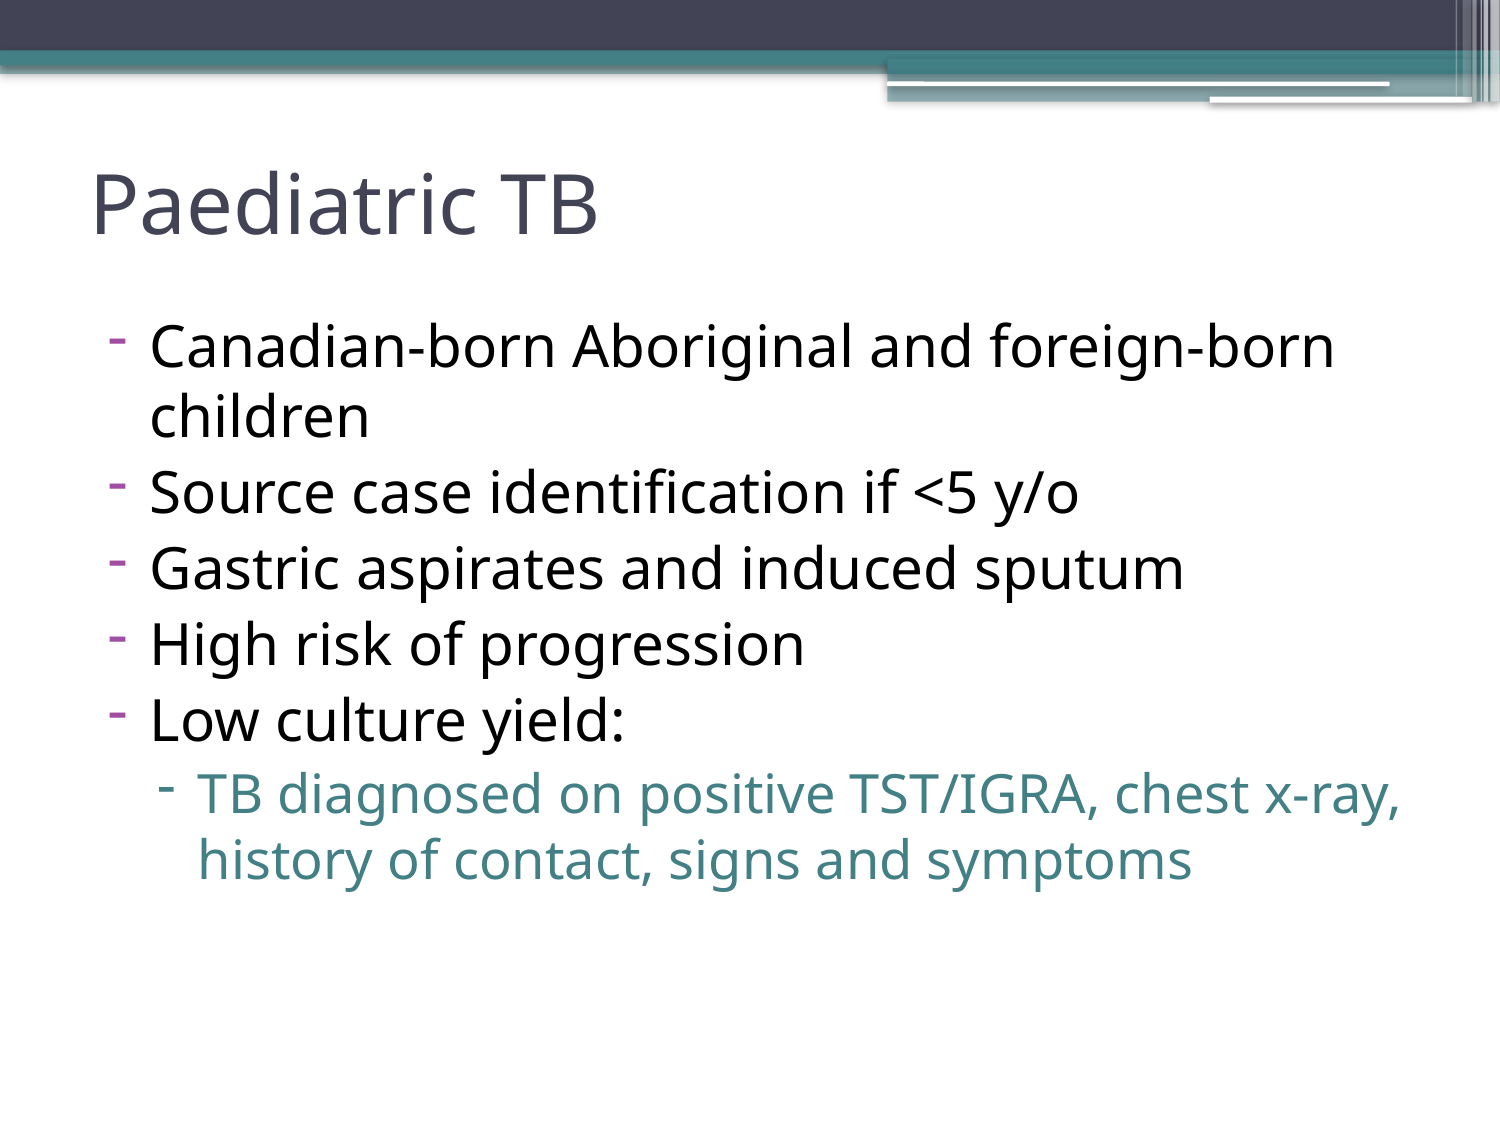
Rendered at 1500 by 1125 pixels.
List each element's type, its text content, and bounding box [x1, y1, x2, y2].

list Canadian-born Aboriginal and foreign-born children Source case identification if <5 y/o Gastric aspirates and induced sputum High risk of progression Low culture yield: TB diagnosed on positive TST/IGRA, chest x-ray, history of contact, signs and symptoms [75, 301, 1424, 1012]
title Paediatric TB [75, 113, 1425, 289]
